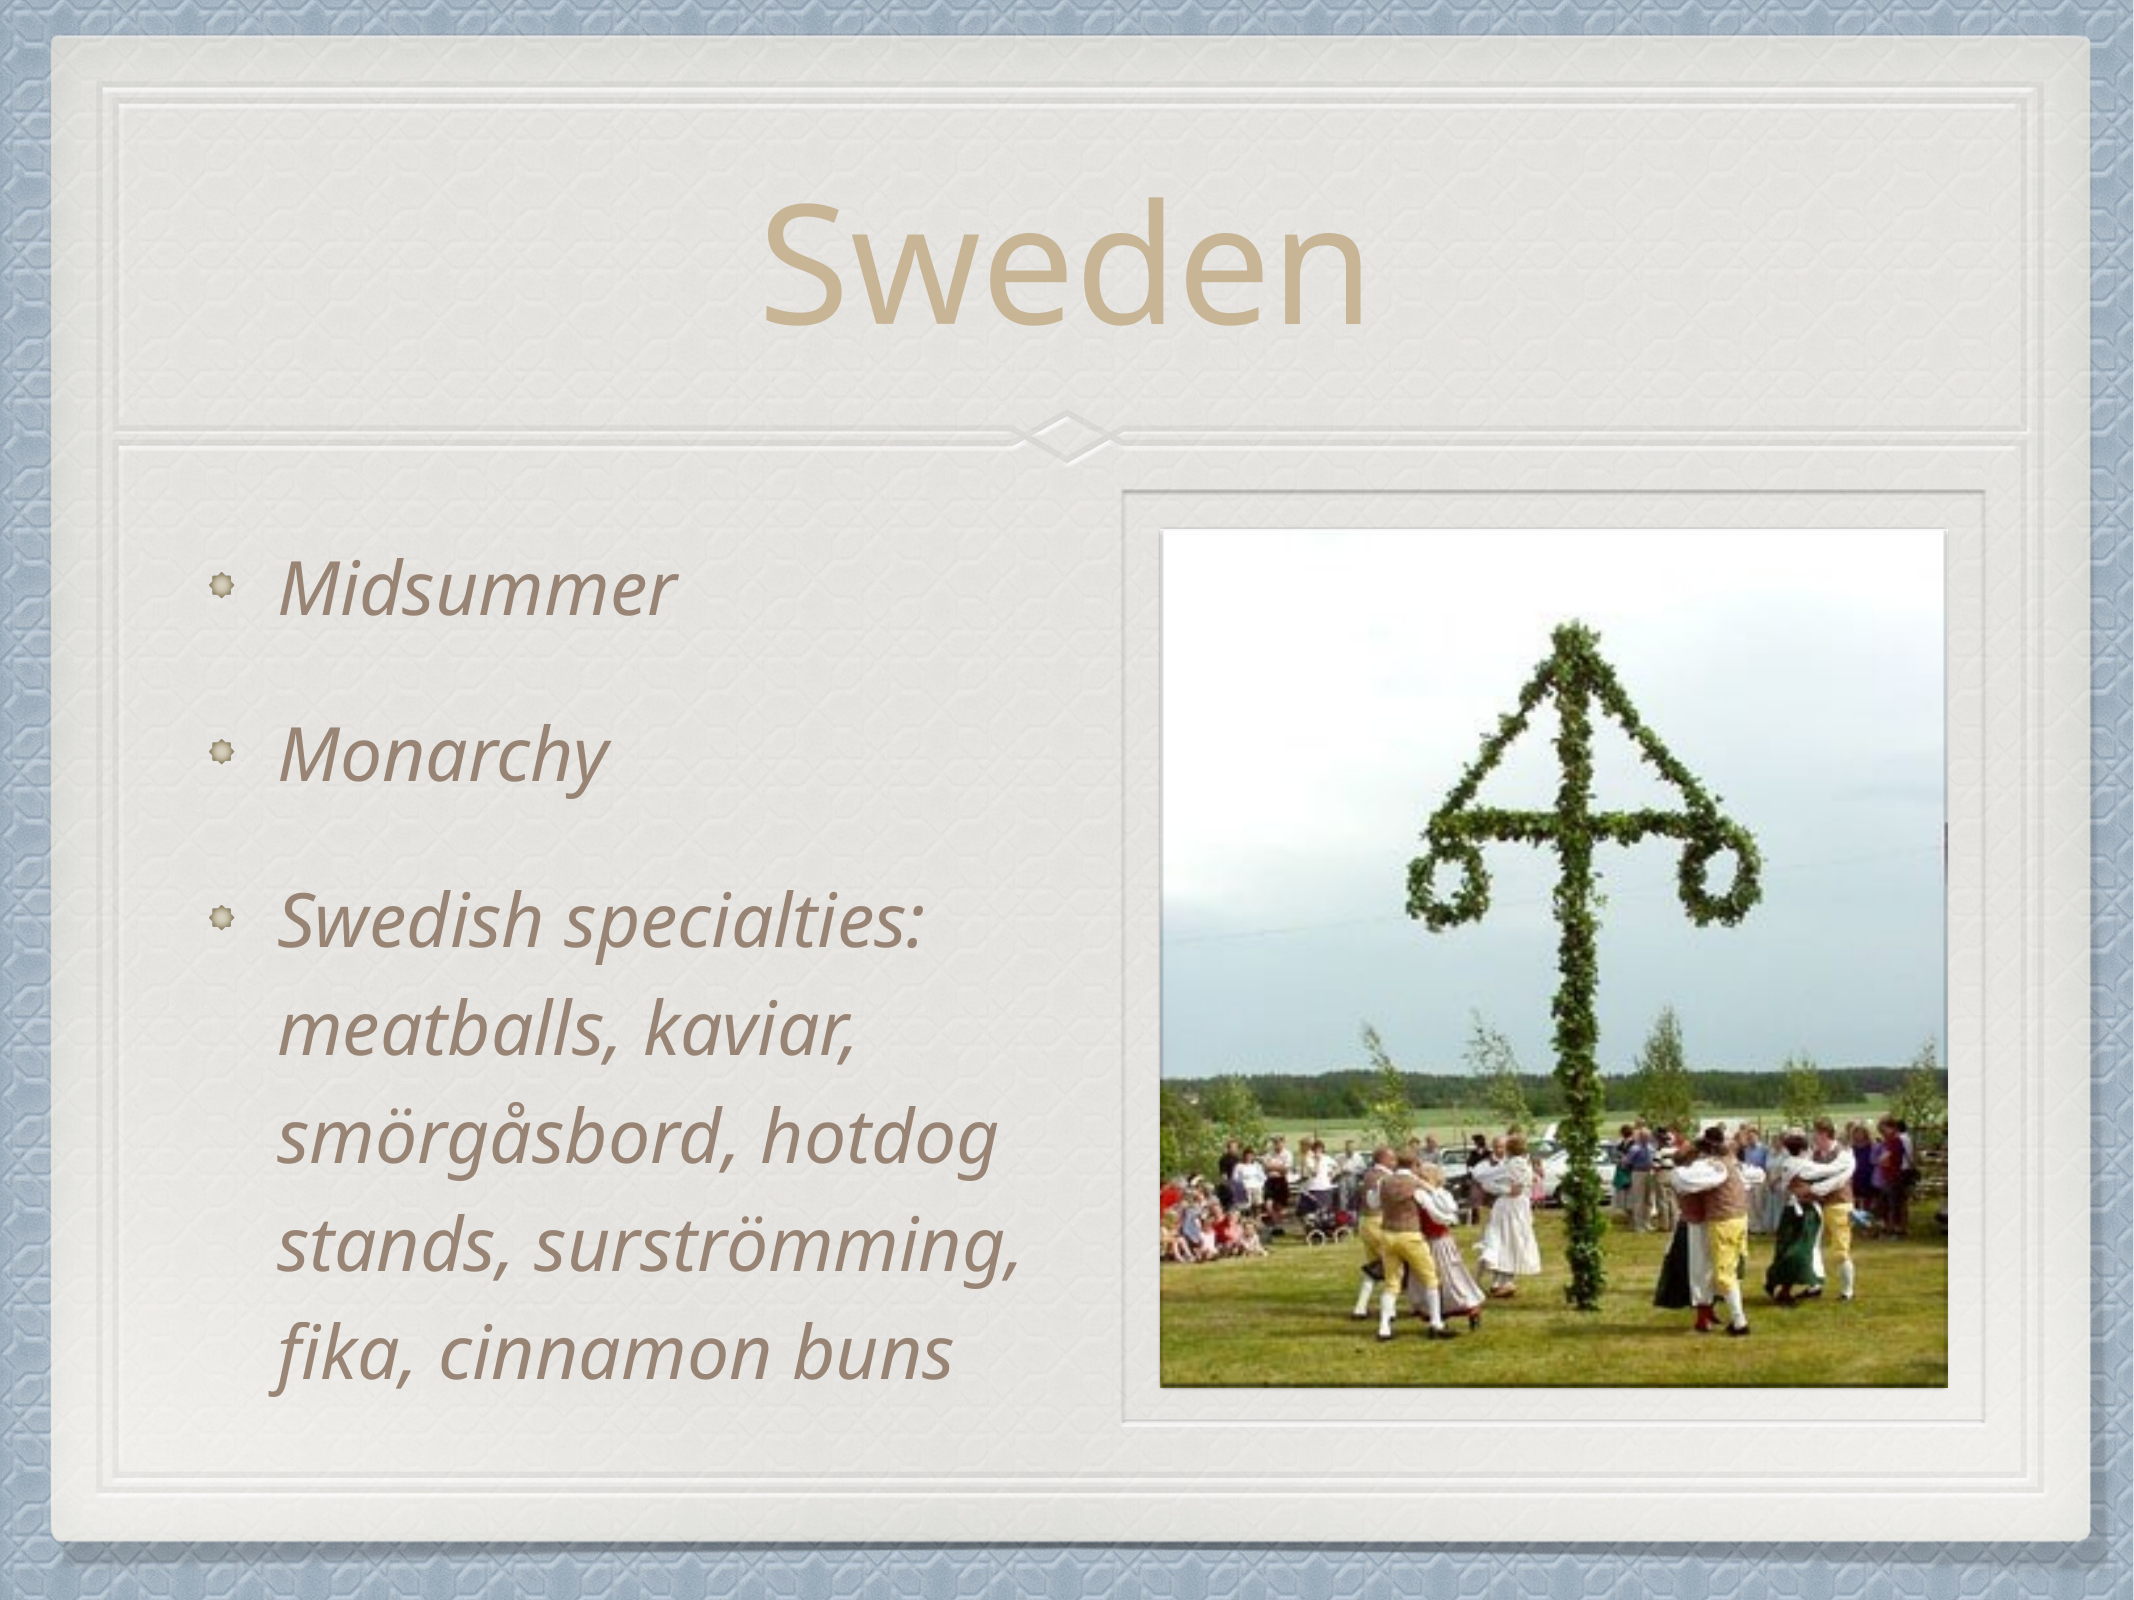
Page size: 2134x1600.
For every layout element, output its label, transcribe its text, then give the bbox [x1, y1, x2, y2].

title Sweden [207, 122, 1926, 395]
list Midsummer Monarchy Swedish specialties: meatballs, kaviar, smörgåsbord, hotdog stands, surströmming, fika, cinnamon buns [207, 489, 1072, 1428]
picture [0, 0, 2134, 1600]
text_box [1120, 489, 1988, 1428]
